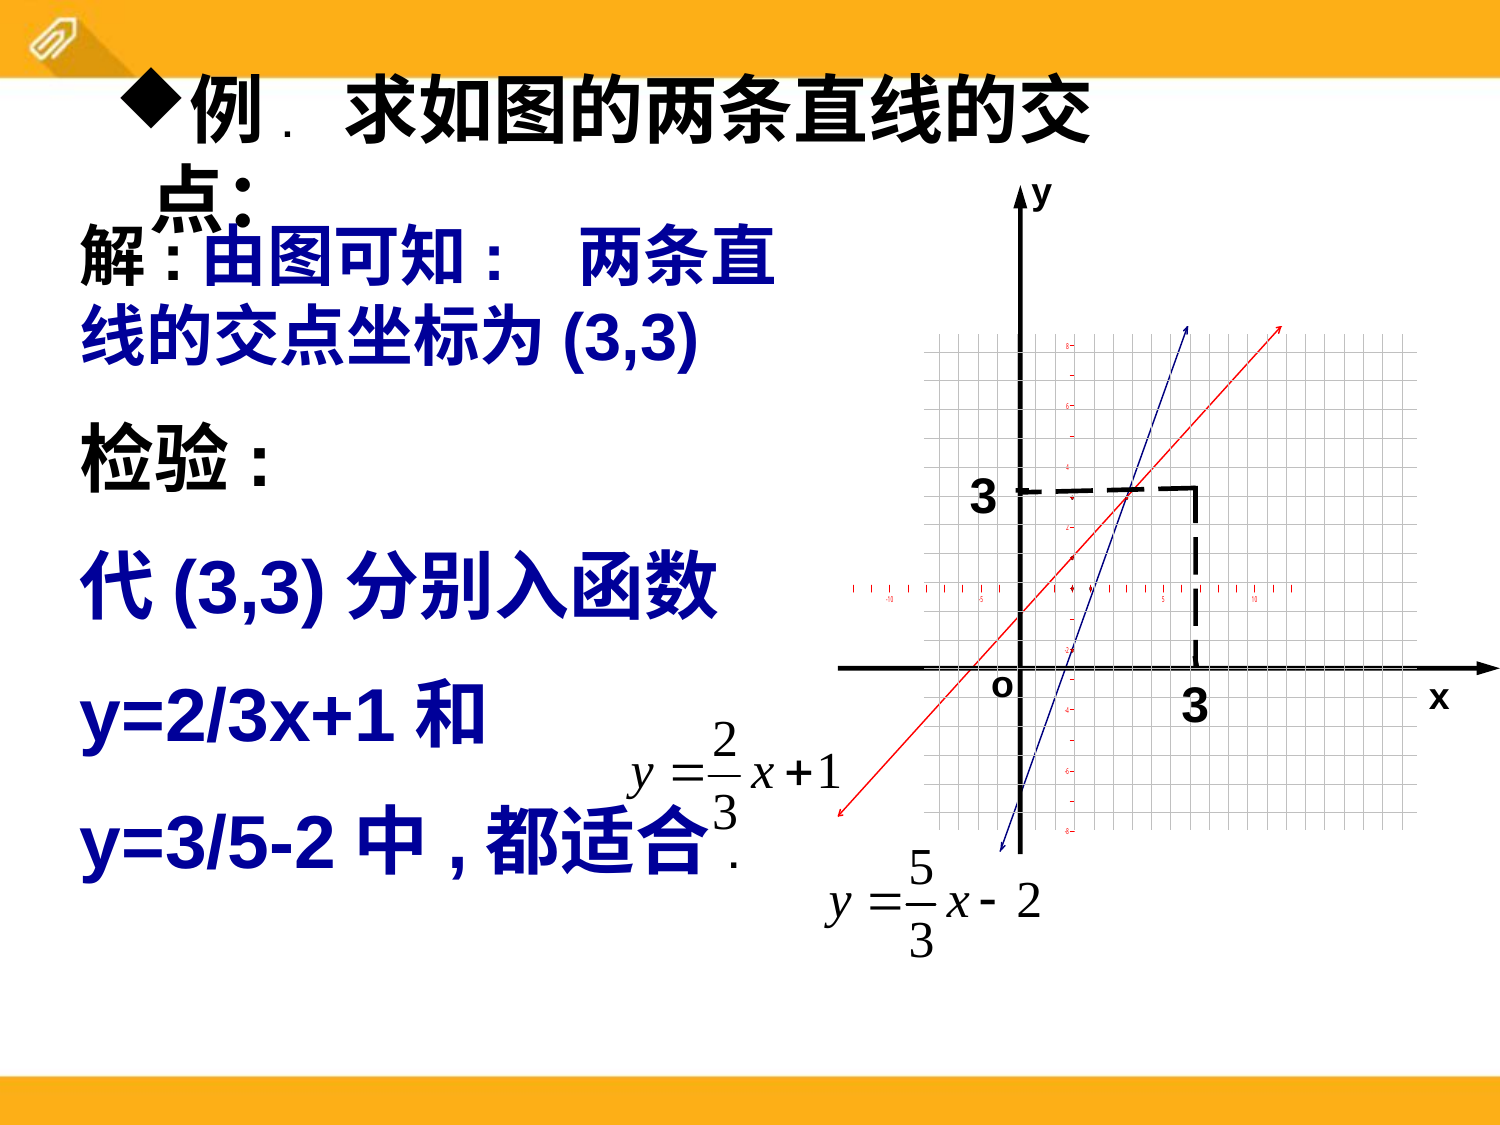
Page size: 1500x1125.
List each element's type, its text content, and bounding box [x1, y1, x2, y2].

picture [0, 0, 1500, 1125]
text_box 例. 求如图的两条直线的交点： [99, 54, 1249, 206]
text_box 解:由图可知: 两条直线的交点坐标为(3,3) 检验: 代(3,3)分别入函数 y=2/3x+1和 y=3/5-2中,都适合. [64, 206, 612, 892]
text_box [617, 159, 1500, 970]
